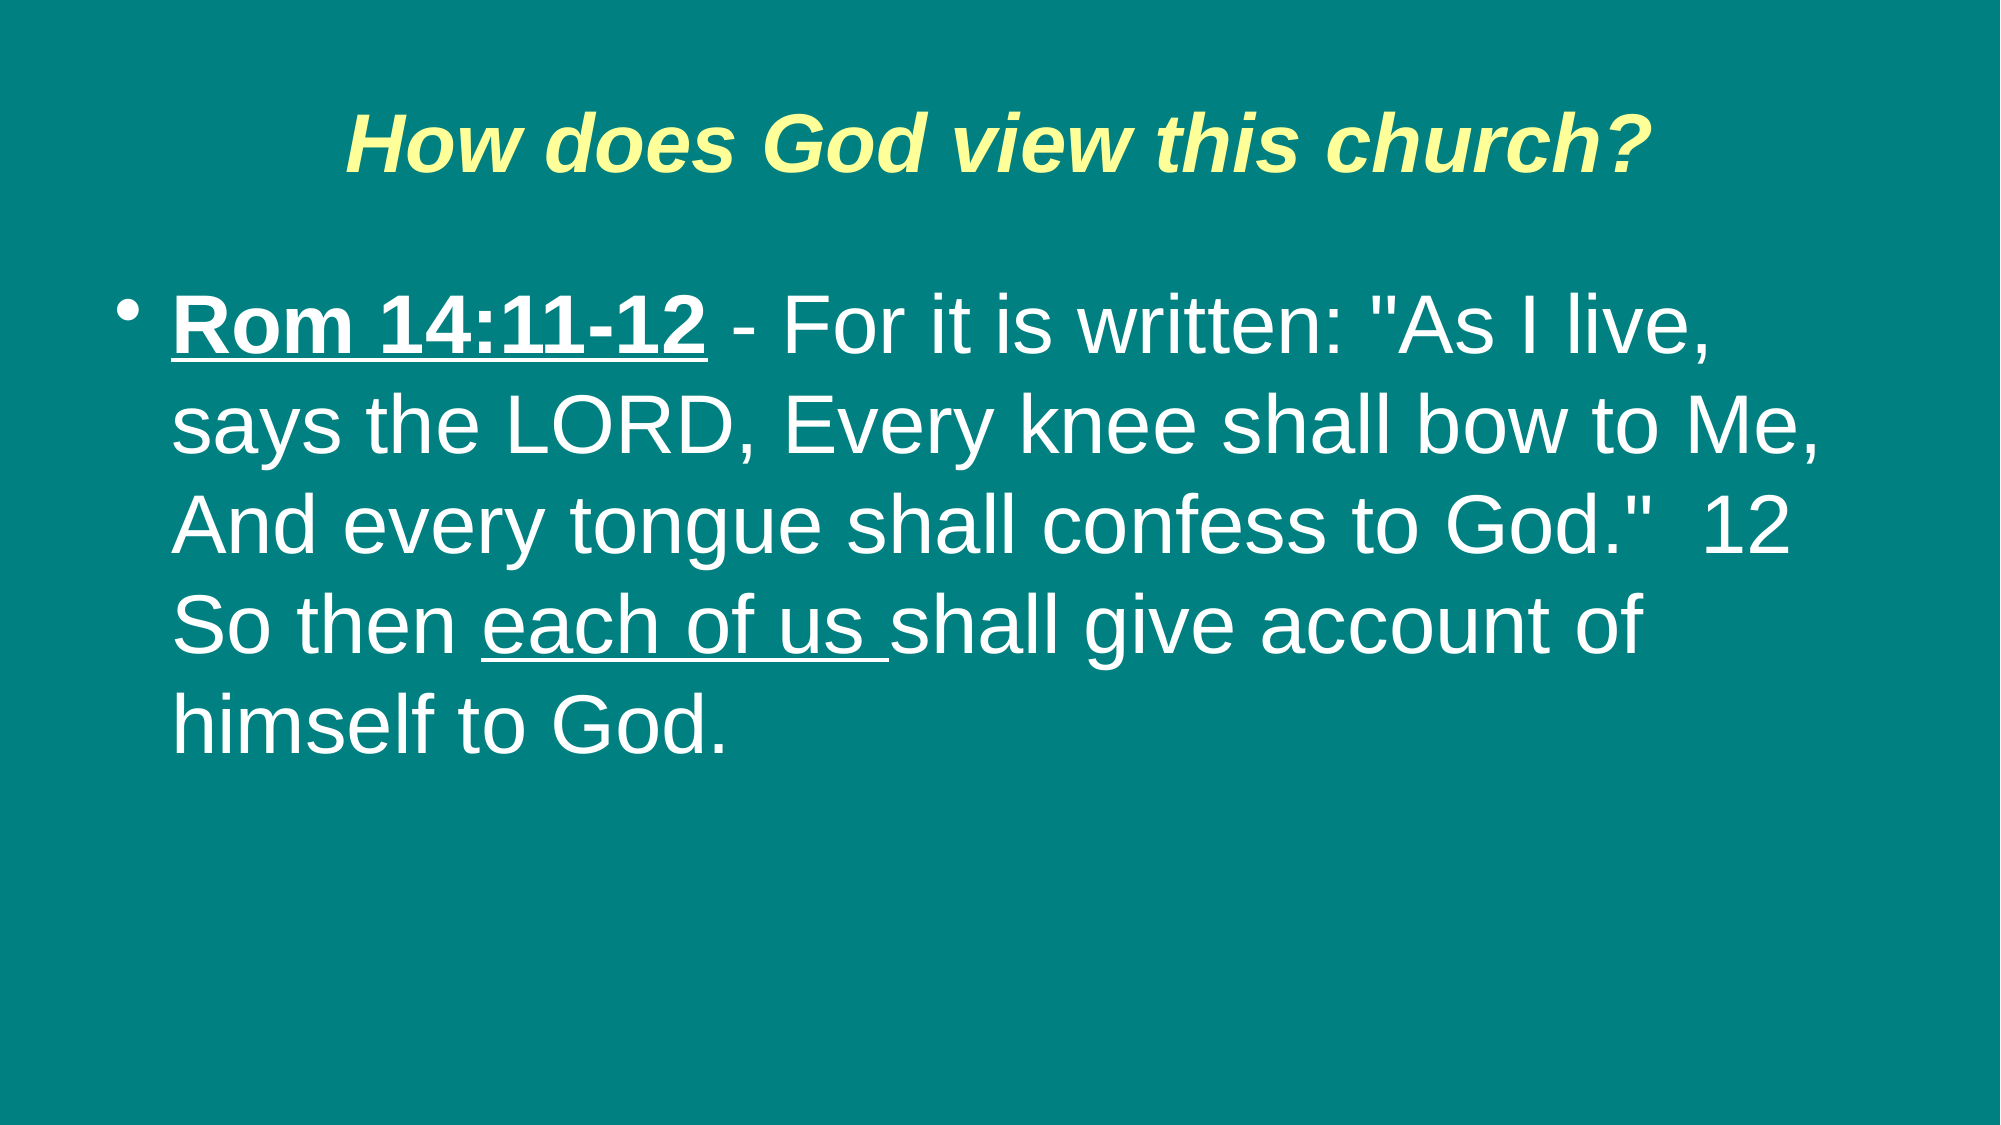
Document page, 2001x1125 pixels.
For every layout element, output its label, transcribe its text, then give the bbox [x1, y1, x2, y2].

title How does God view this church? [99, 45, 1900, 233]
list Rom 14:11-12 - For it is written: "As I live, says the LORD, Every knee shall bow to Me, And every tongue shall confess to God." 12 So then each of us shall give account of himself to God. [99, 262, 1900, 1005]
